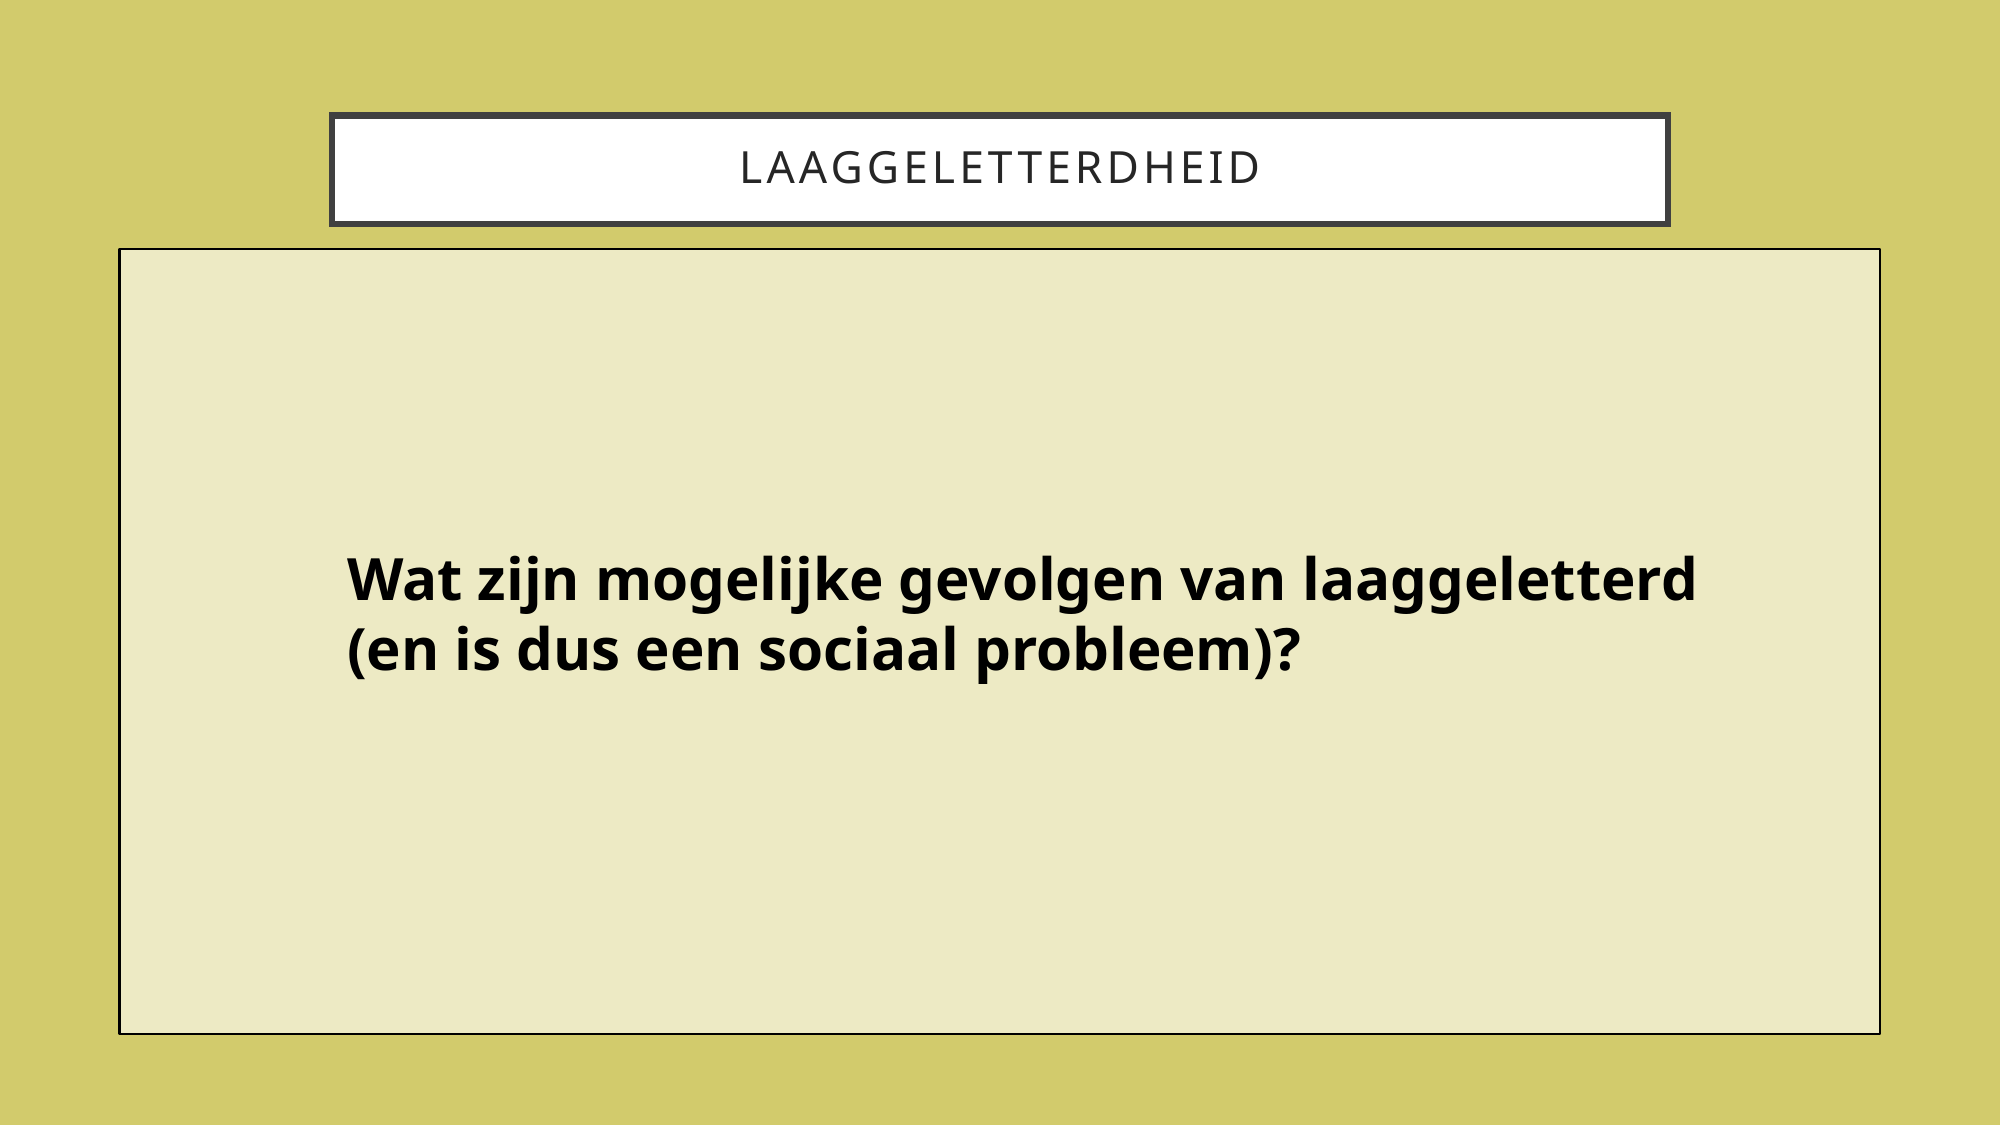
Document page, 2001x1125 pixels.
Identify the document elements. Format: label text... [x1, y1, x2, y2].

title LAAGGELETTERDHEID [329, 112, 1671, 227]
text_box Wat zijn mogelijke gevolgen van laaggeletterd (en is dus een sociaal probleem)? [332, 465, 1913, 900]
text_box [118, 248, 1881, 1035]
